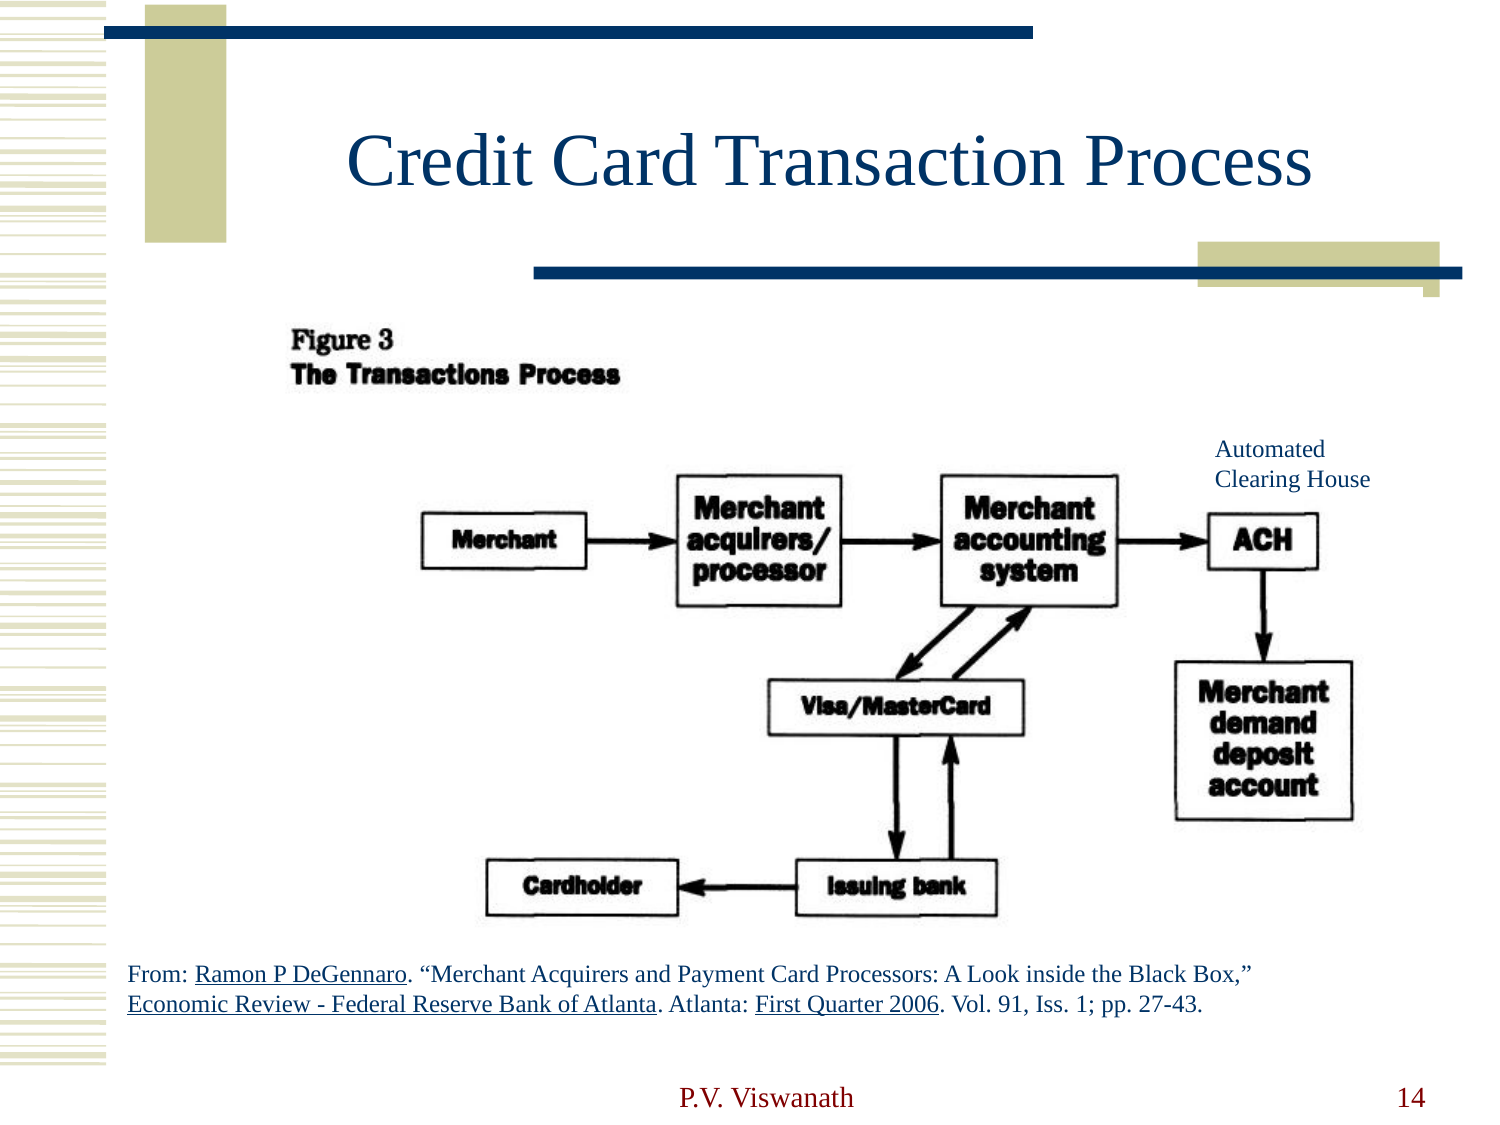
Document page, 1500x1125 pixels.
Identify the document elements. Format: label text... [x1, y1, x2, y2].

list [262, 287, 1424, 988]
text_box From: Ramon P DeGennaro. “Merchant Acquirers and Payment Card Processors: A Look inside the Black Box,” Economic Review - Federal Reserve Bank of Atlanta. Atlanta: First Quarter 2006. Vol. 91, Iss. 1; pp. 27-43. [112, 949, 1450, 1085]
slide_number 14 [1080, 1085, 1442, 1122]
footer P.V. Viswanath [513, 1085, 1021, 1122]
title Credit Card Transaction Process [225, 99, 1436, 225]
